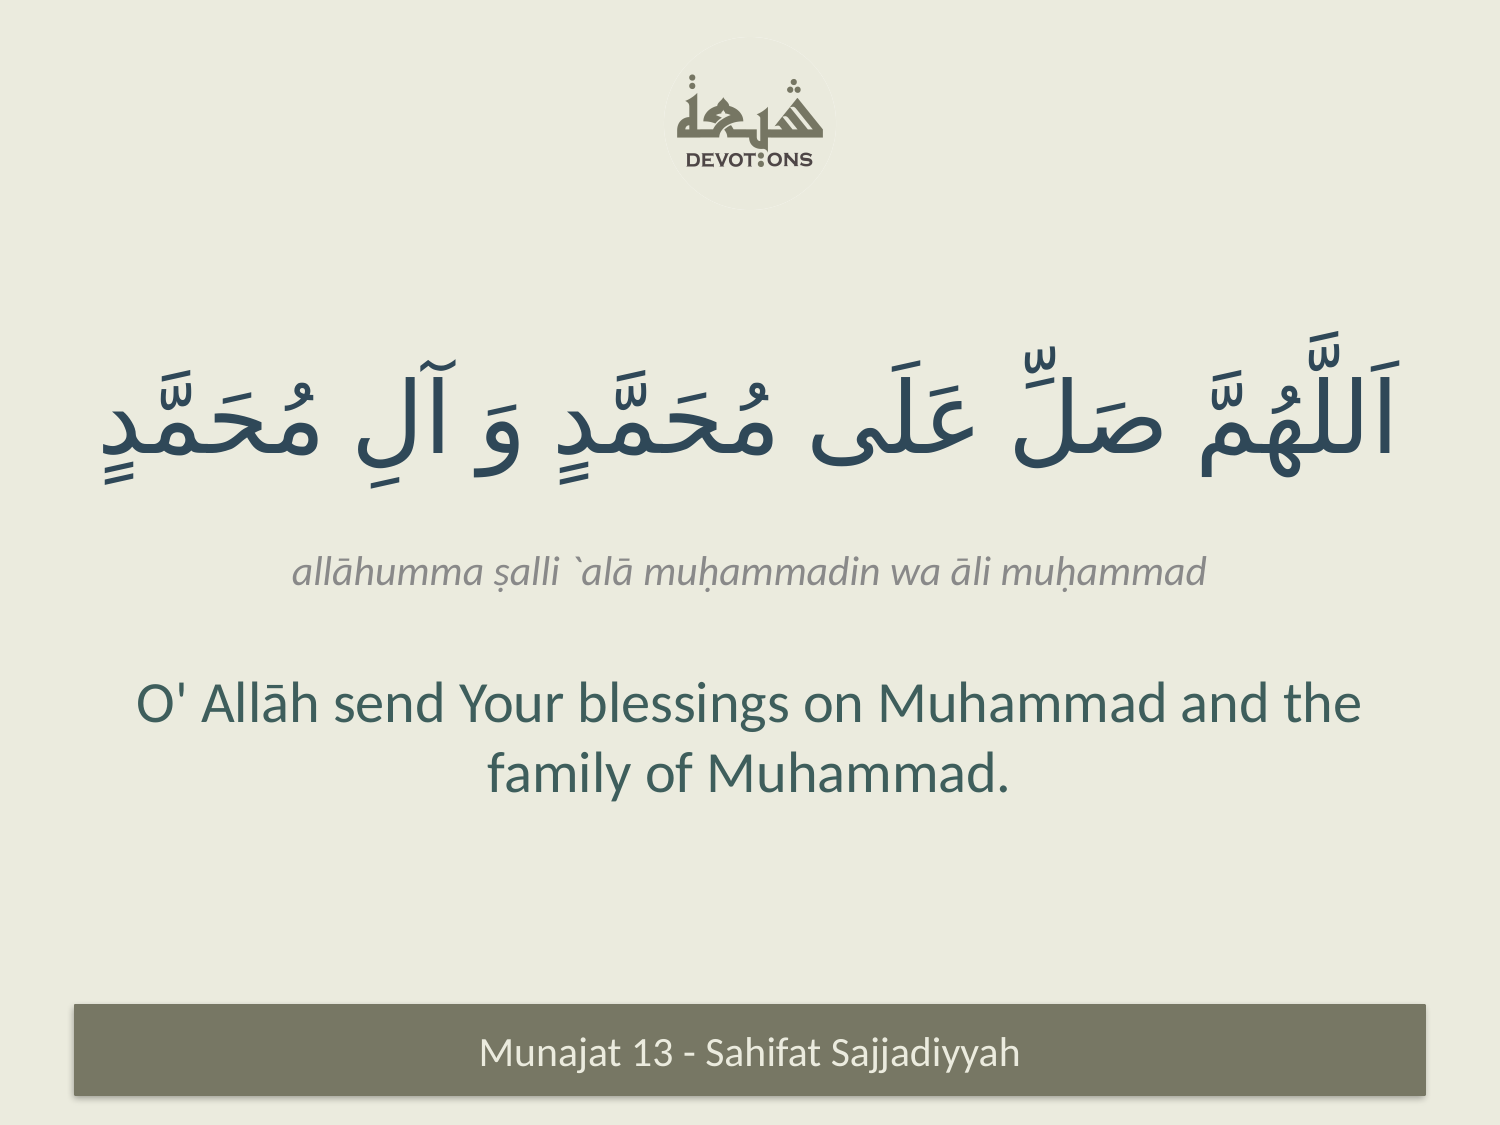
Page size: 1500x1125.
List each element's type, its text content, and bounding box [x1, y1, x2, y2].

picture [656, 29, 844, 218]
text_box اَللَّهُمَّ صَلِّ عَلَى مُحَمَّدٍ وَ آلِ مُحَمَّدٍ allāhumma ṣalli `alā muḥammadin wa āli muḥammad O' Allāh send Your blessings on Muhammad and the family of Muhammad. [74, 346, 1425, 811]
text_box [74, 1004, 1426, 1096]
text_box Munajat 13 - Sahifat Sajjadiyyah [463, 1017, 1037, 1083]
